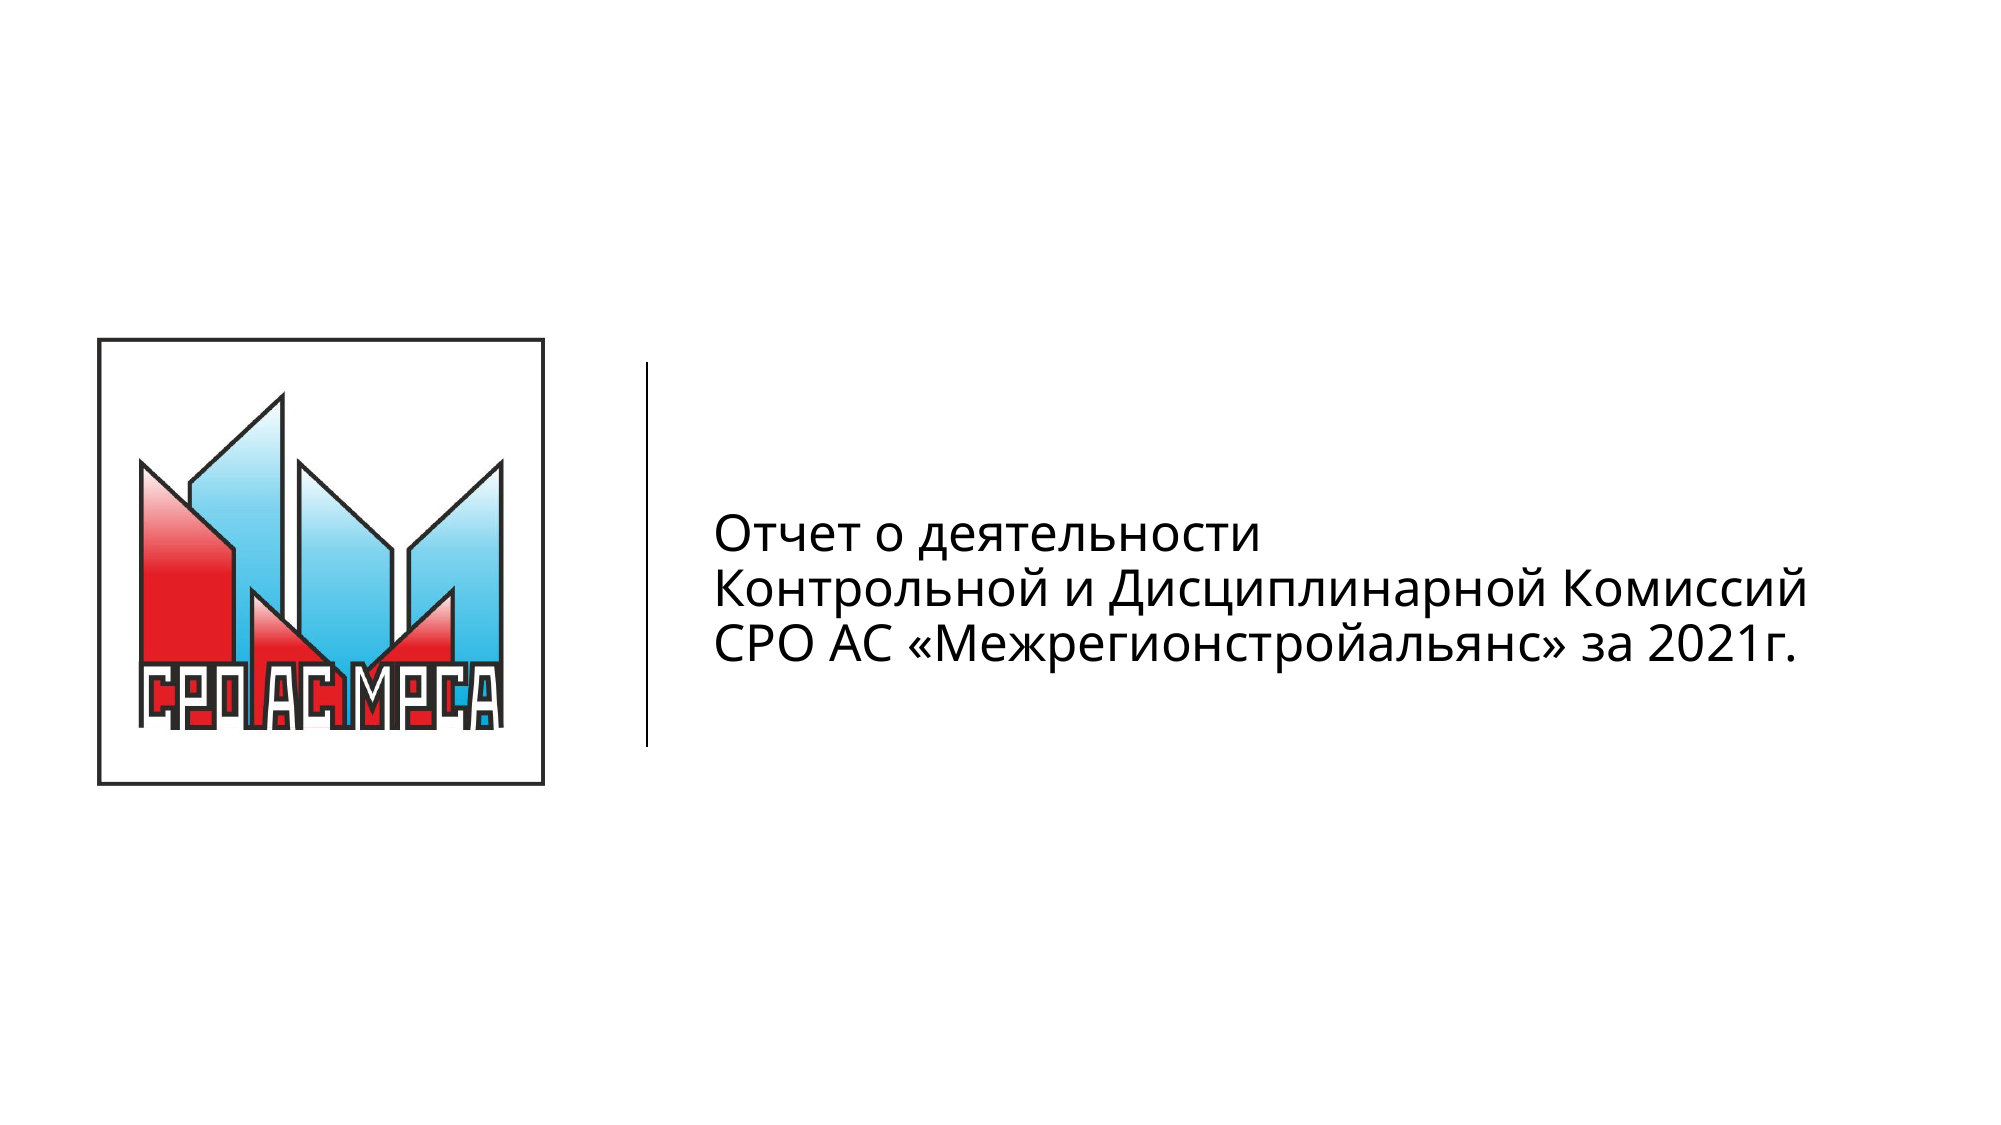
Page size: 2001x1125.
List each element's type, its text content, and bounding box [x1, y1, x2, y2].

picture [96, 337, 545, 786]
title Отчет о деятельности Контрольной и Дисциплинарной Комиссий СРО АС «Межрегионстройальянс» за 2021г. [698, 497, 2000, 681]
